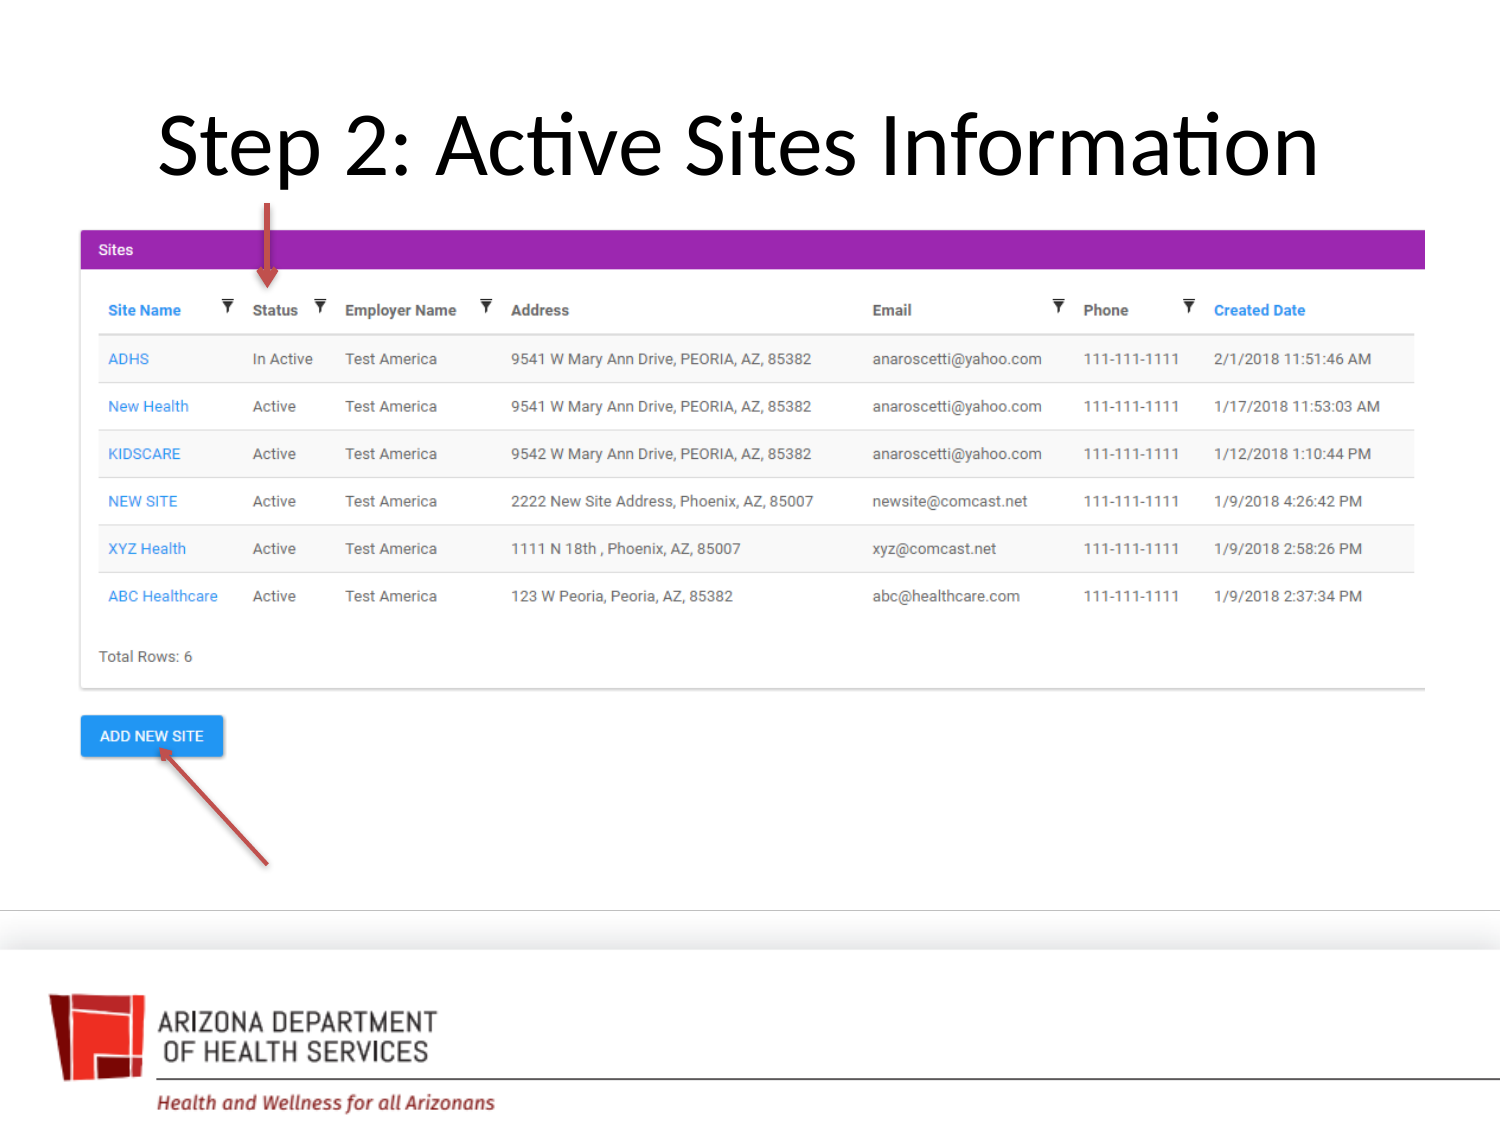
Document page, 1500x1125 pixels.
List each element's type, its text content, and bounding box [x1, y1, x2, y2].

title Step 2: Active Sites Information [75, 45, 1425, 202]
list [74, 203, 1426, 765]
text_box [158, 747, 268, 865]
